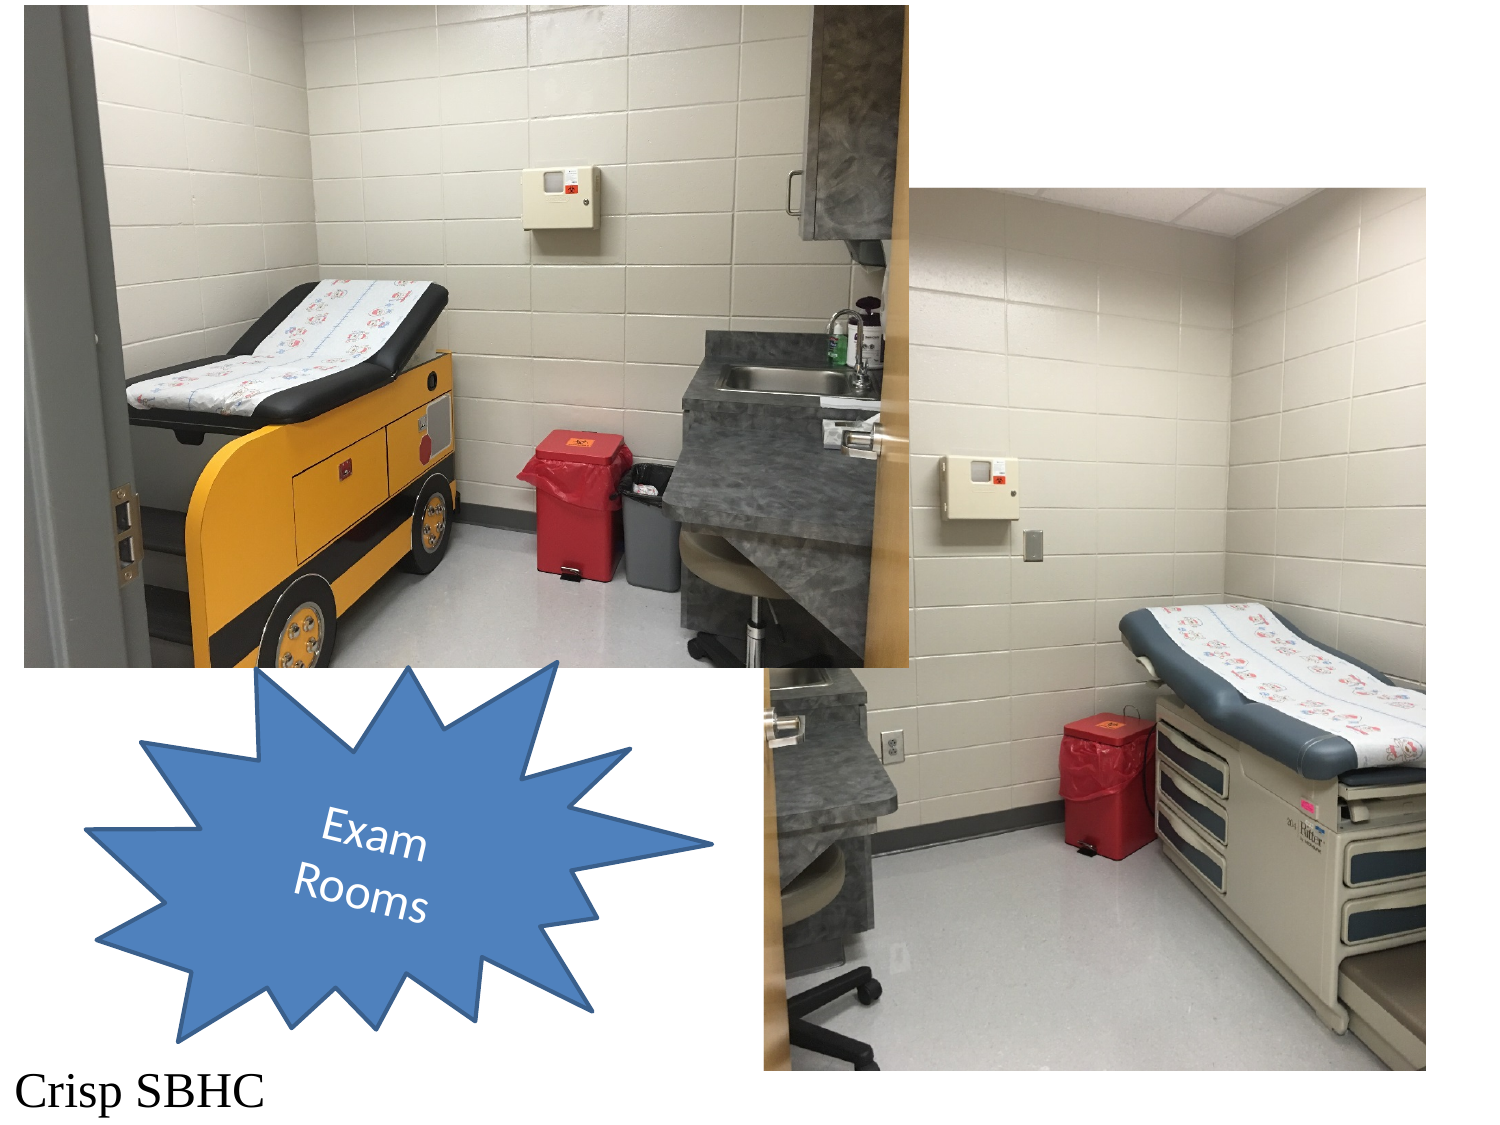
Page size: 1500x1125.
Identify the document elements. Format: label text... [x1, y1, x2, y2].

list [24, 5, 909, 669]
picture [652, 189, 1500, 1070]
text_box Crisp SBHC [0, 1049, 613, 1125]
text_box Exam Rooms [83, 676, 647, 1044]
